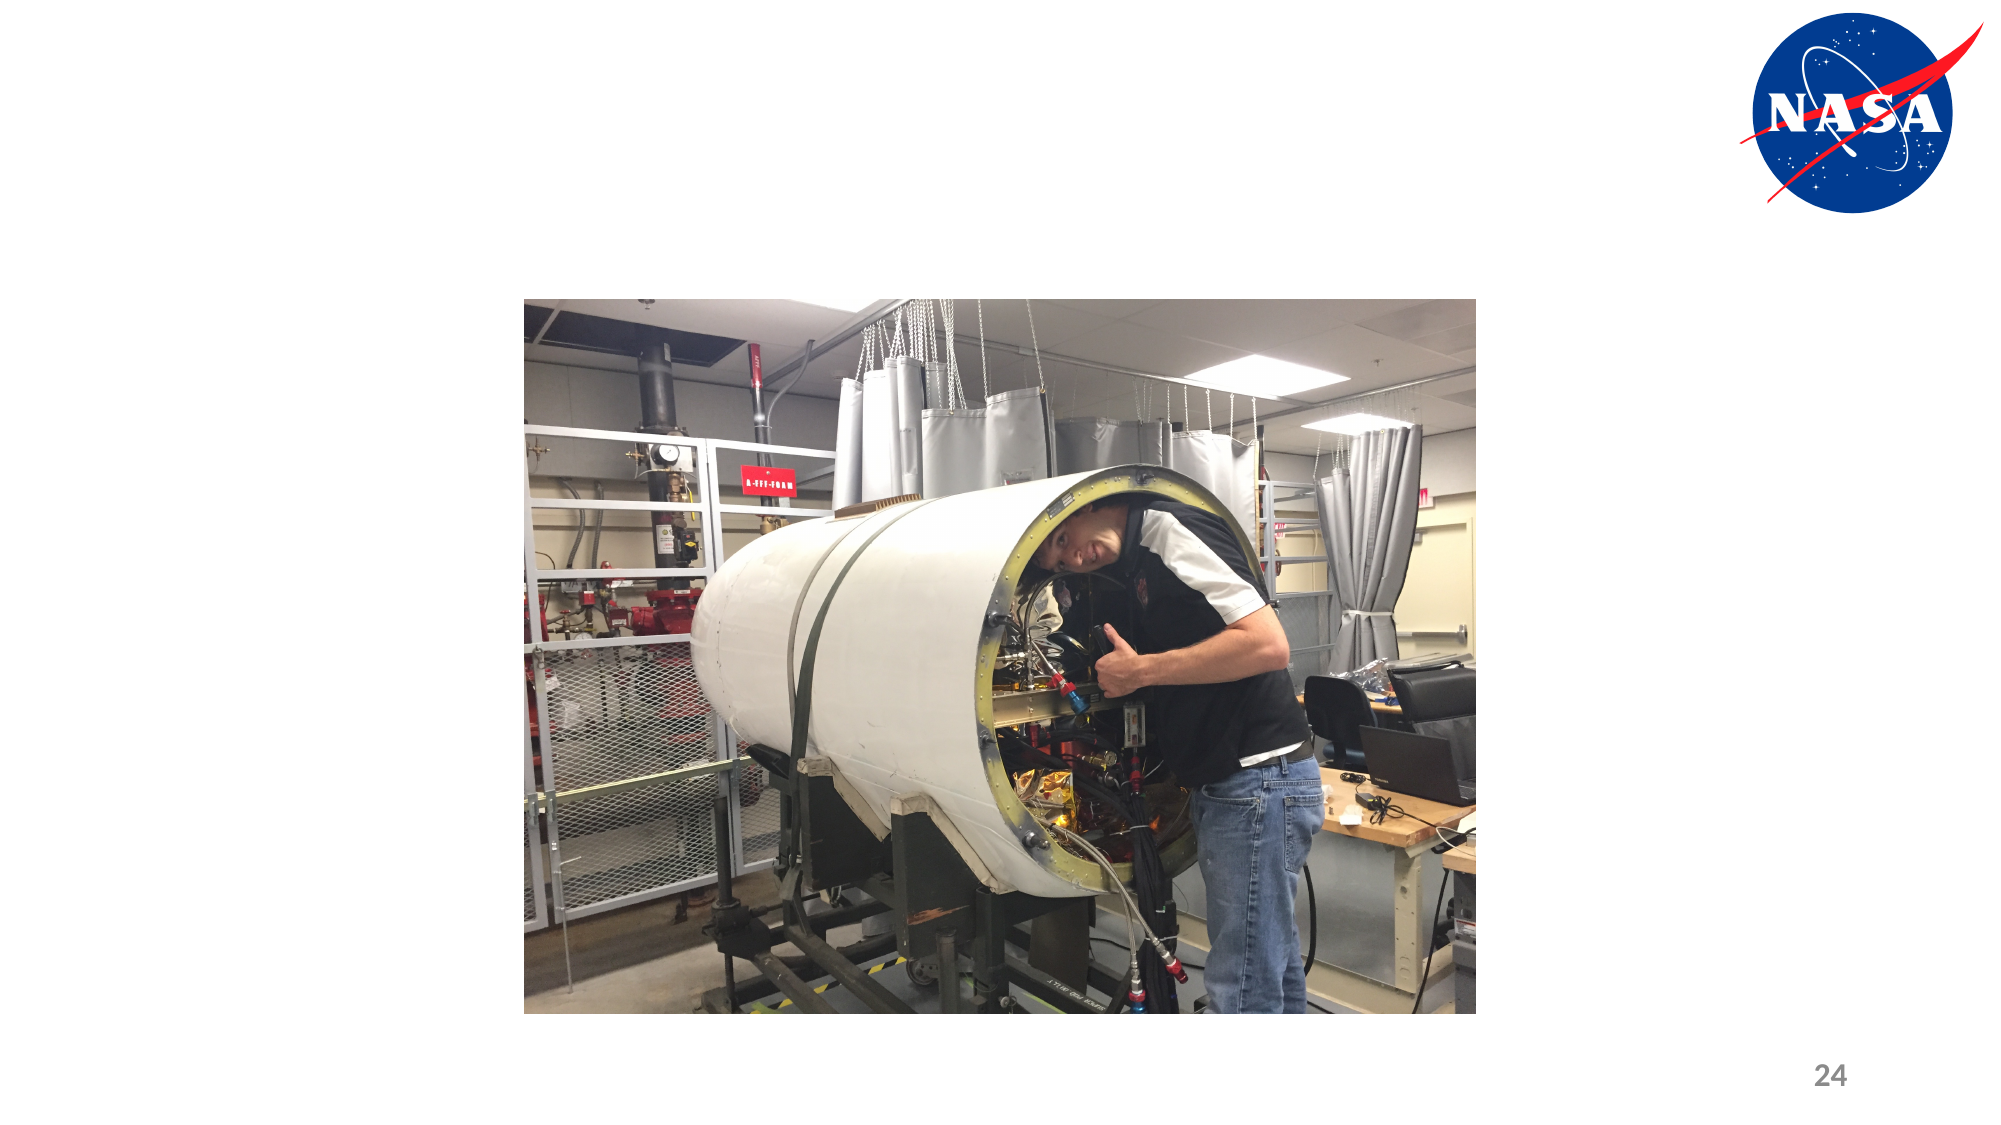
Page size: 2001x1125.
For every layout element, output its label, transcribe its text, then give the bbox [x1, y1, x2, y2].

picture [1739, 11, 1984, 215]
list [524, 299, 1476, 1014]
slide_number 24 [1412, 1042, 1863, 1103]
